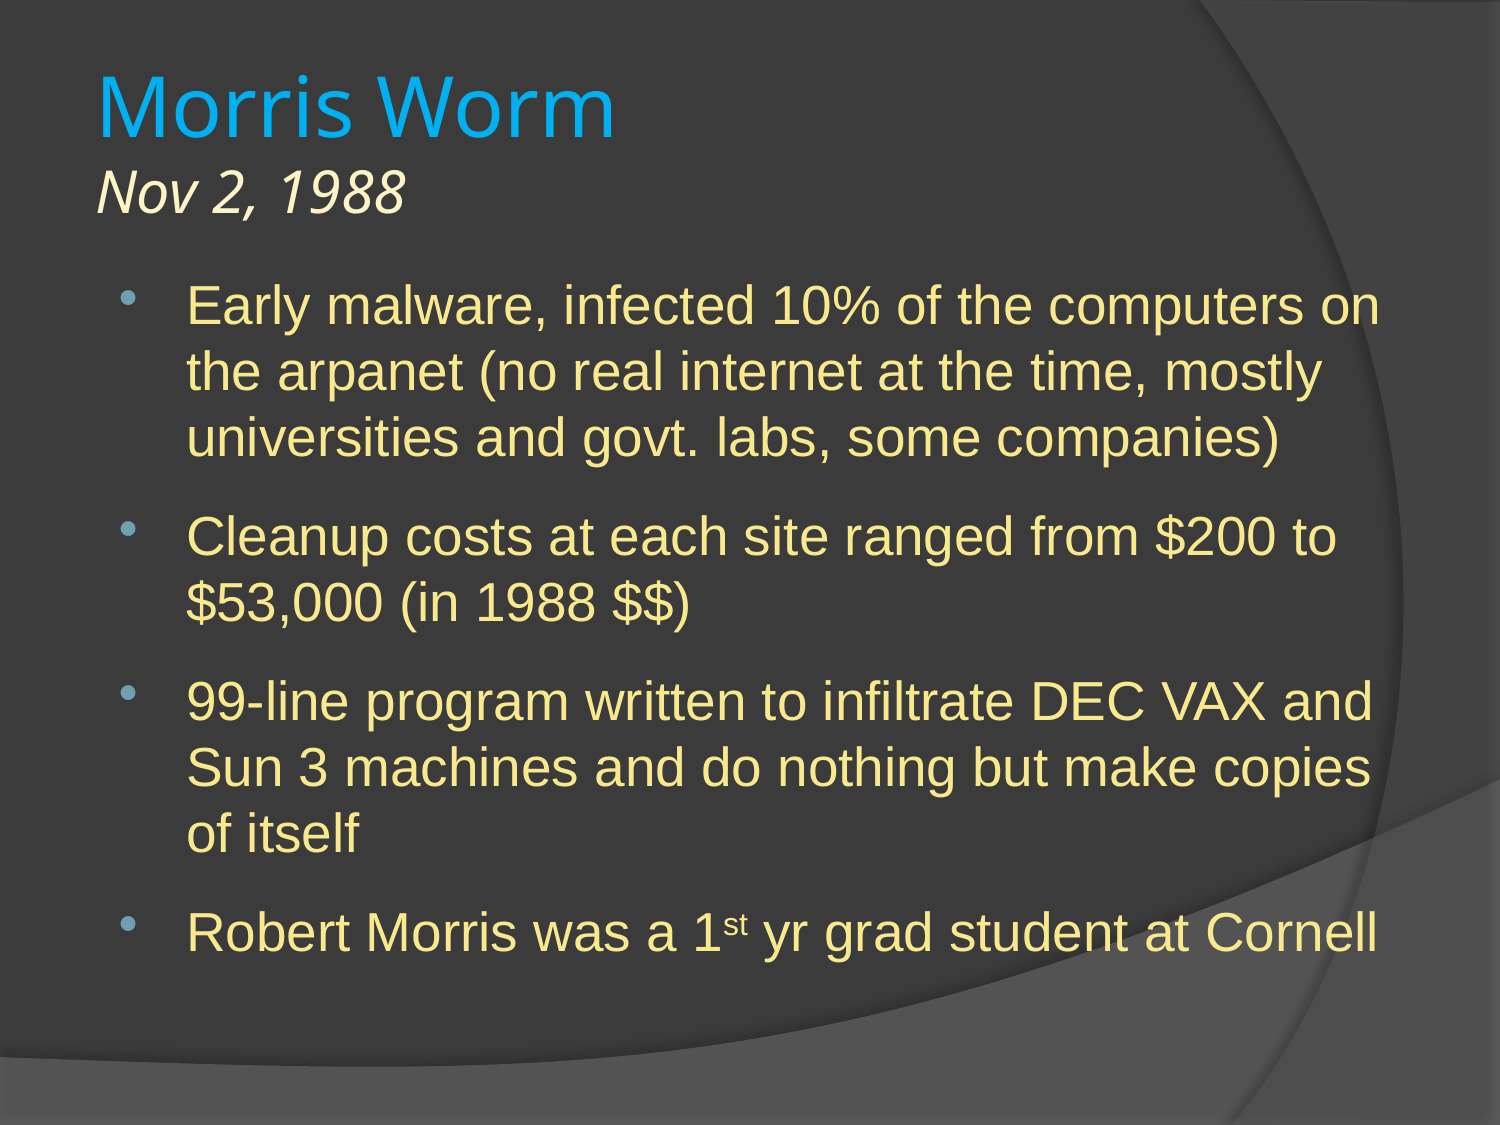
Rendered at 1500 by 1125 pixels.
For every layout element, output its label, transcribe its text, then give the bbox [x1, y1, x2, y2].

list Early malware, infected 10% of the computers on the arpanet (no real internet at the time, mostly universities and govt. labs, some companies) Cleanup costs at each site ranged from $200 to $53,000 (in 1988 $$) 99-line program written to infiltrate DEC VAX and Sun 3 machines and do nothing but make copies of itself Robert Morris was a 1st yr grad student at Cornell [99, 262, 1400, 1005]
title Morris Worm Nov 2, 1988 [87, 45, 1400, 233]
